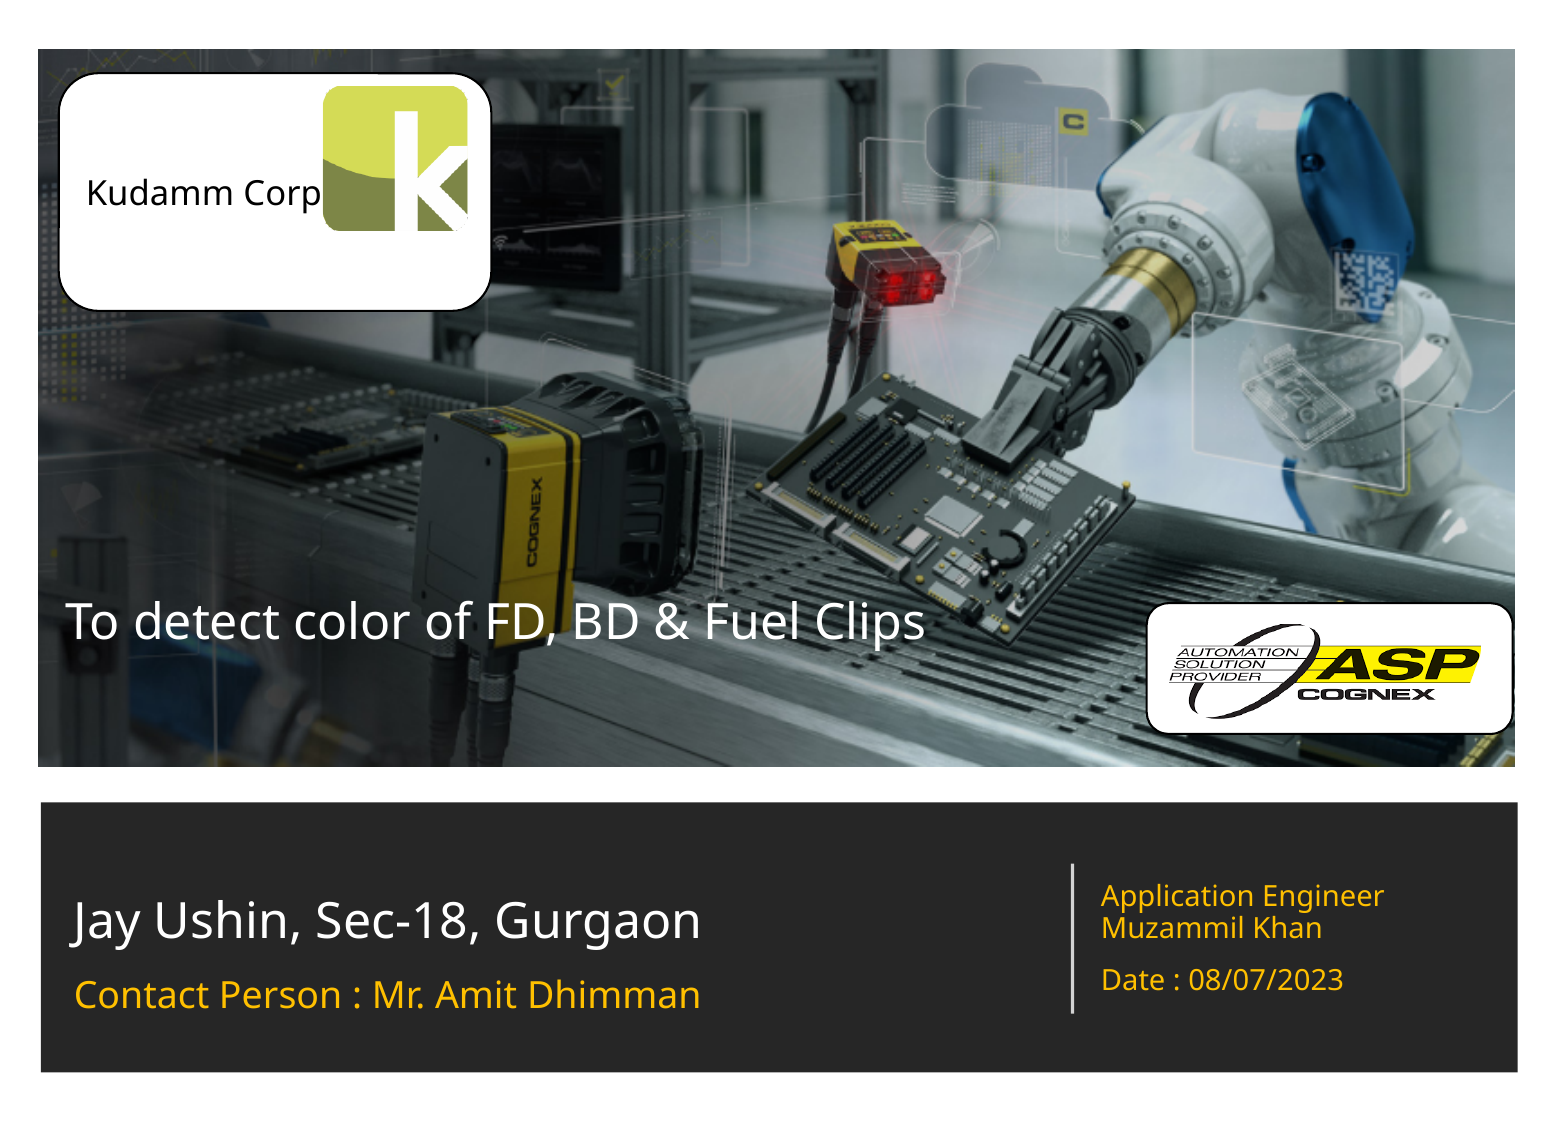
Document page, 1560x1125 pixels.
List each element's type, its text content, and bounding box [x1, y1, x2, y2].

title Jay Ushin, Sec-18, Gurgaon Contact Person : Mr. Amit Dhimman [58, 833, 1016, 1042]
text_box [40, 801, 1519, 1073]
subtitle Application Engineer Muzammil Khan Date : 08/07/2023 [1085, 835, 1506, 1043]
picture [37, 49, 1515, 767]
